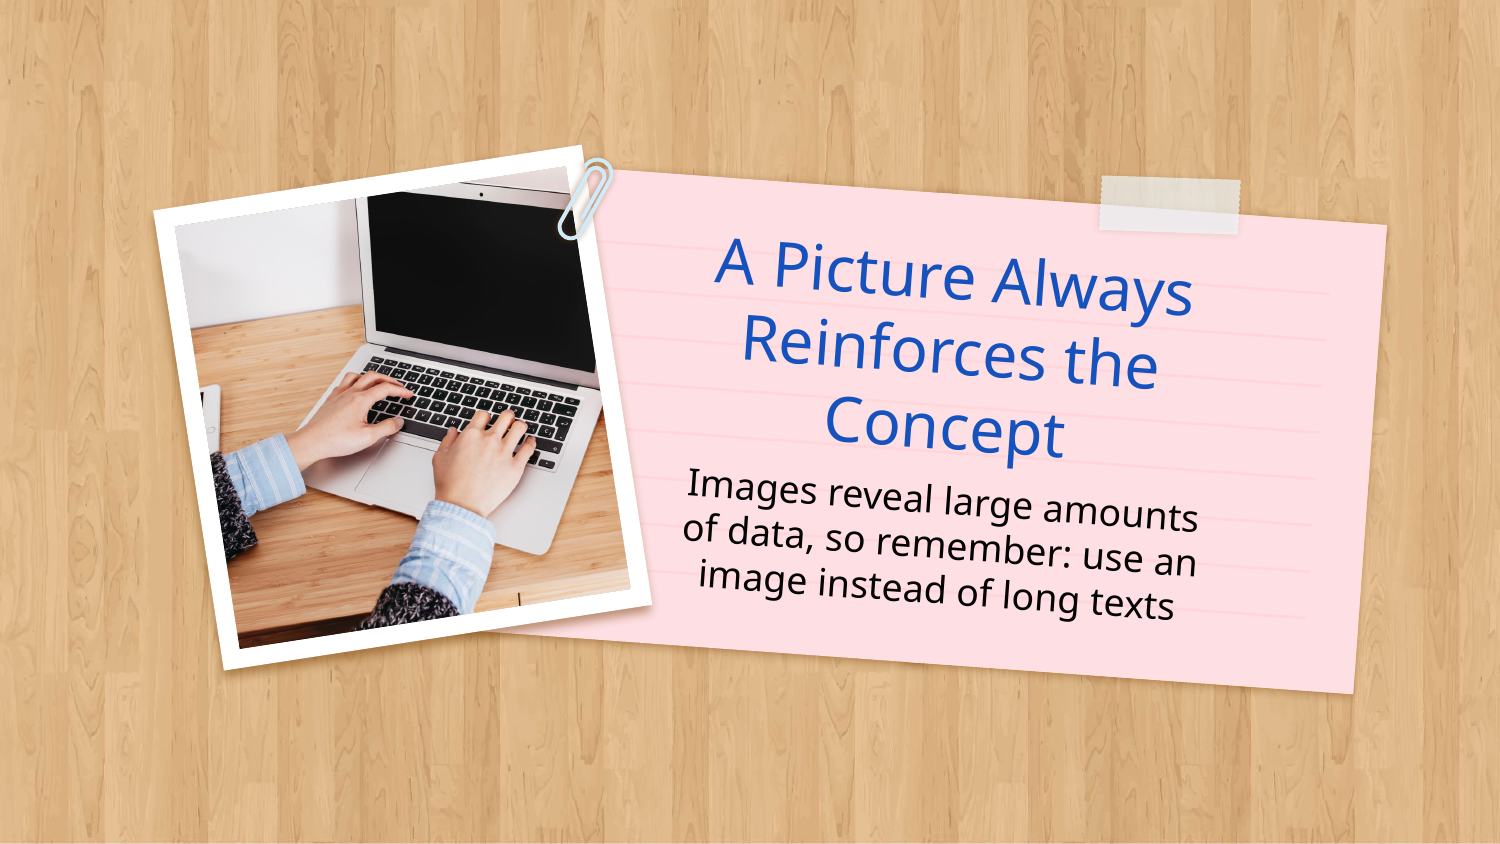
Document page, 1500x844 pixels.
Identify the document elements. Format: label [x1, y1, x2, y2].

text_box [446, 109, 1388, 695]
picture [0, 0, 1500, 844]
